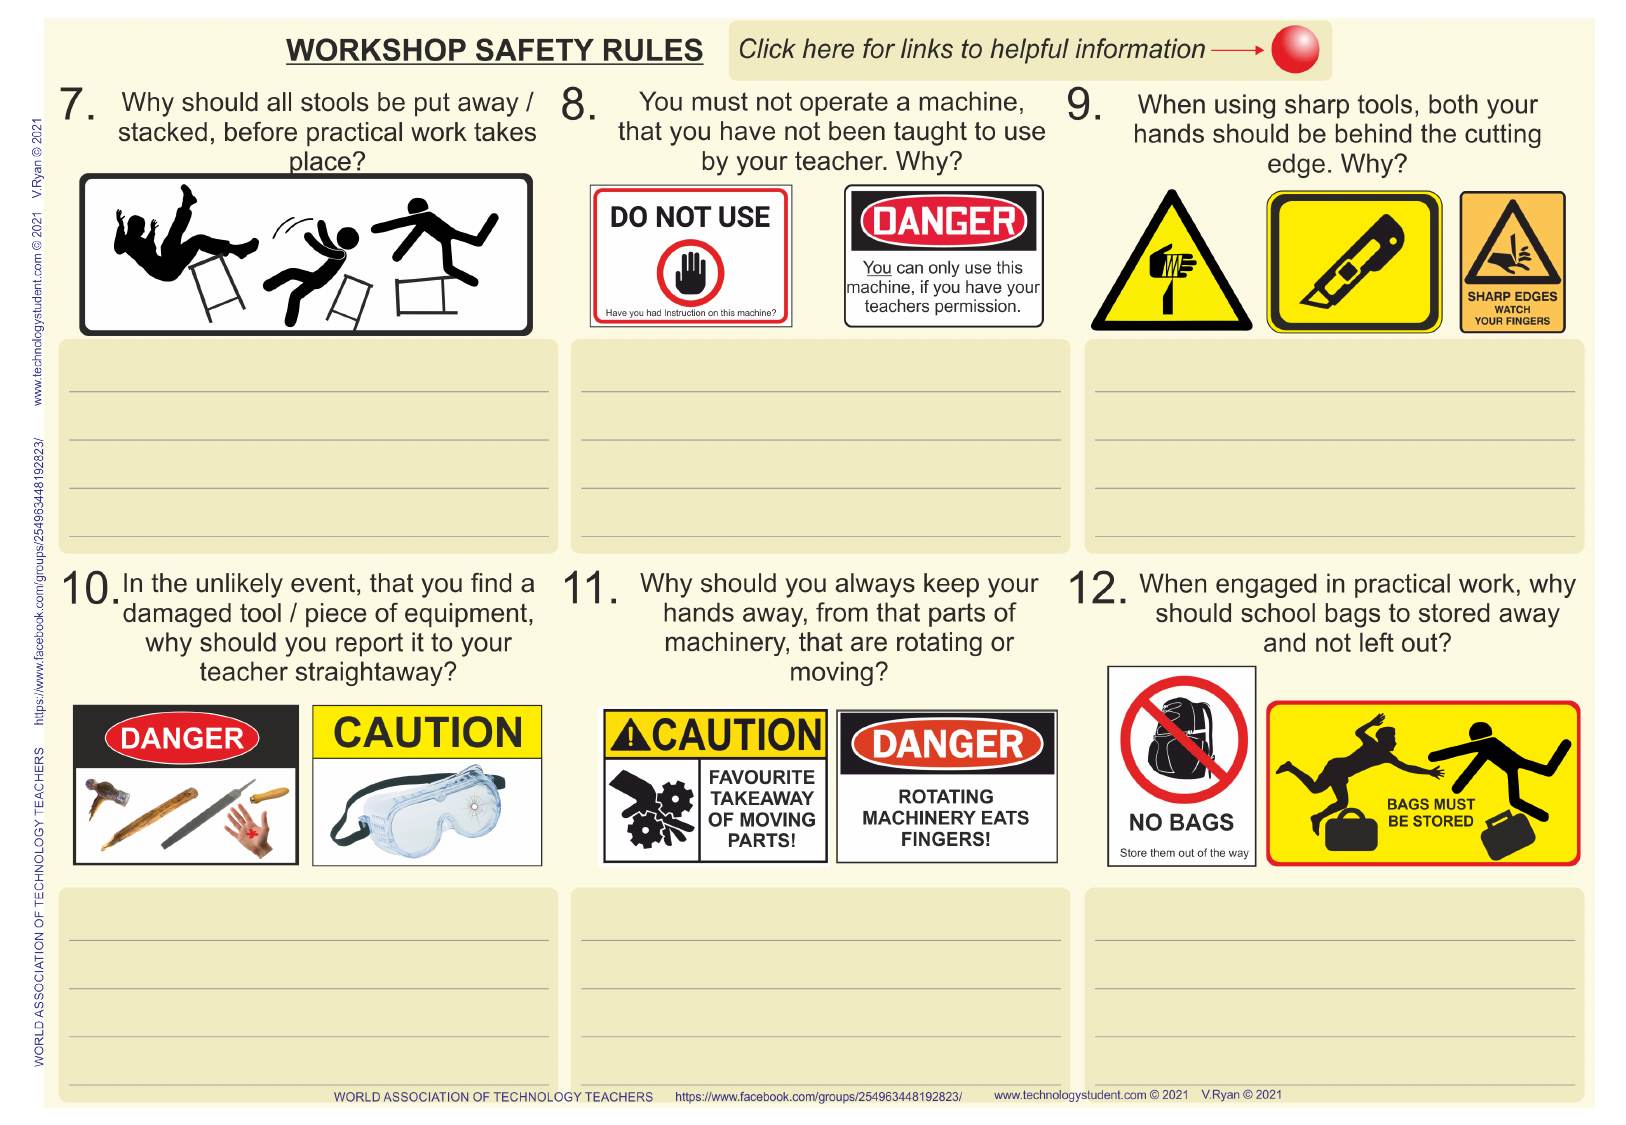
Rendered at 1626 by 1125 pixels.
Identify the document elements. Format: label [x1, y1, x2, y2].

text_box [31, 18, 1595, 1108]
